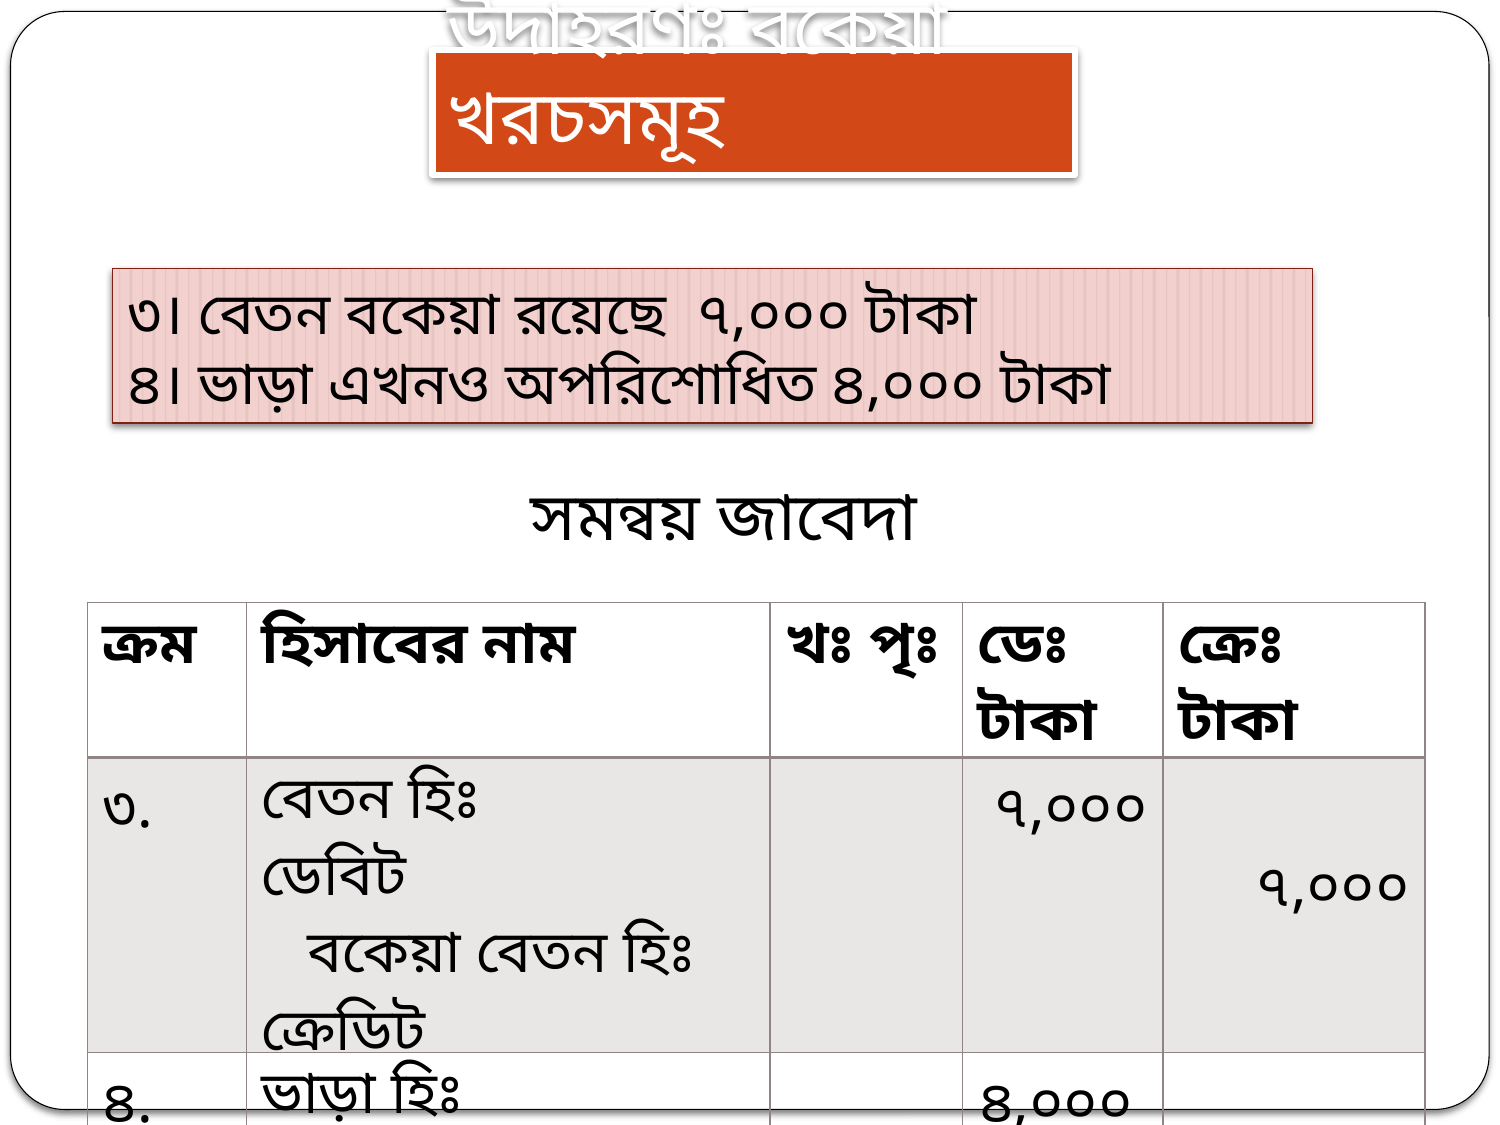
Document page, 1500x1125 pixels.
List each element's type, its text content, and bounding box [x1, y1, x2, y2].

text_box ৩। বেতন বকেয়া রয়েছে ৭,০০০ টাকা ৪। ভাড়া এখনও অপরিশোধিত ৪,০০০ টাকা [112, 268, 1313, 424]
table_cell [771, 1053, 962, 1125]
table_cell ৩. [88, 759, 246, 1052]
table_cell ৪,০০০ [963, 1053, 1162, 1125]
table_header হিসাবের নাম [247, 603, 769, 756]
table_header ক্রম [88, 603, 246, 756]
table_cell বেতন হিঃ ডেবিট বকেয়া বেতন হিঃ ক্রেডিট [247, 759, 769, 1052]
table_header ডেঃ টাকা [963, 603, 1162, 756]
table_header ক্রেঃ টাকা [1164, 603, 1424, 756]
table_cell ৭,০০০ [963, 759, 1162, 1052]
title উদাহরণঃ বকেয়া খরচসমূহ [429, 47, 1078, 178]
table_cell [771, 759, 962, 1052]
table_cell ৪. [88, 1053, 246, 1125]
table_cell ৭,০০০ [1164, 759, 1424, 1052]
text_box সমন্বয় জাবেদা [515, 466, 932, 562]
table_cell ভাড়া হিঃ ডেবিট বকেয়া ভাড়া হিঃ ক্রেডিট [247, 1053, 769, 1125]
table_cell ৪,০০০ [1164, 1053, 1424, 1125]
table_header খঃ পৃঃ [771, 603, 962, 756]
